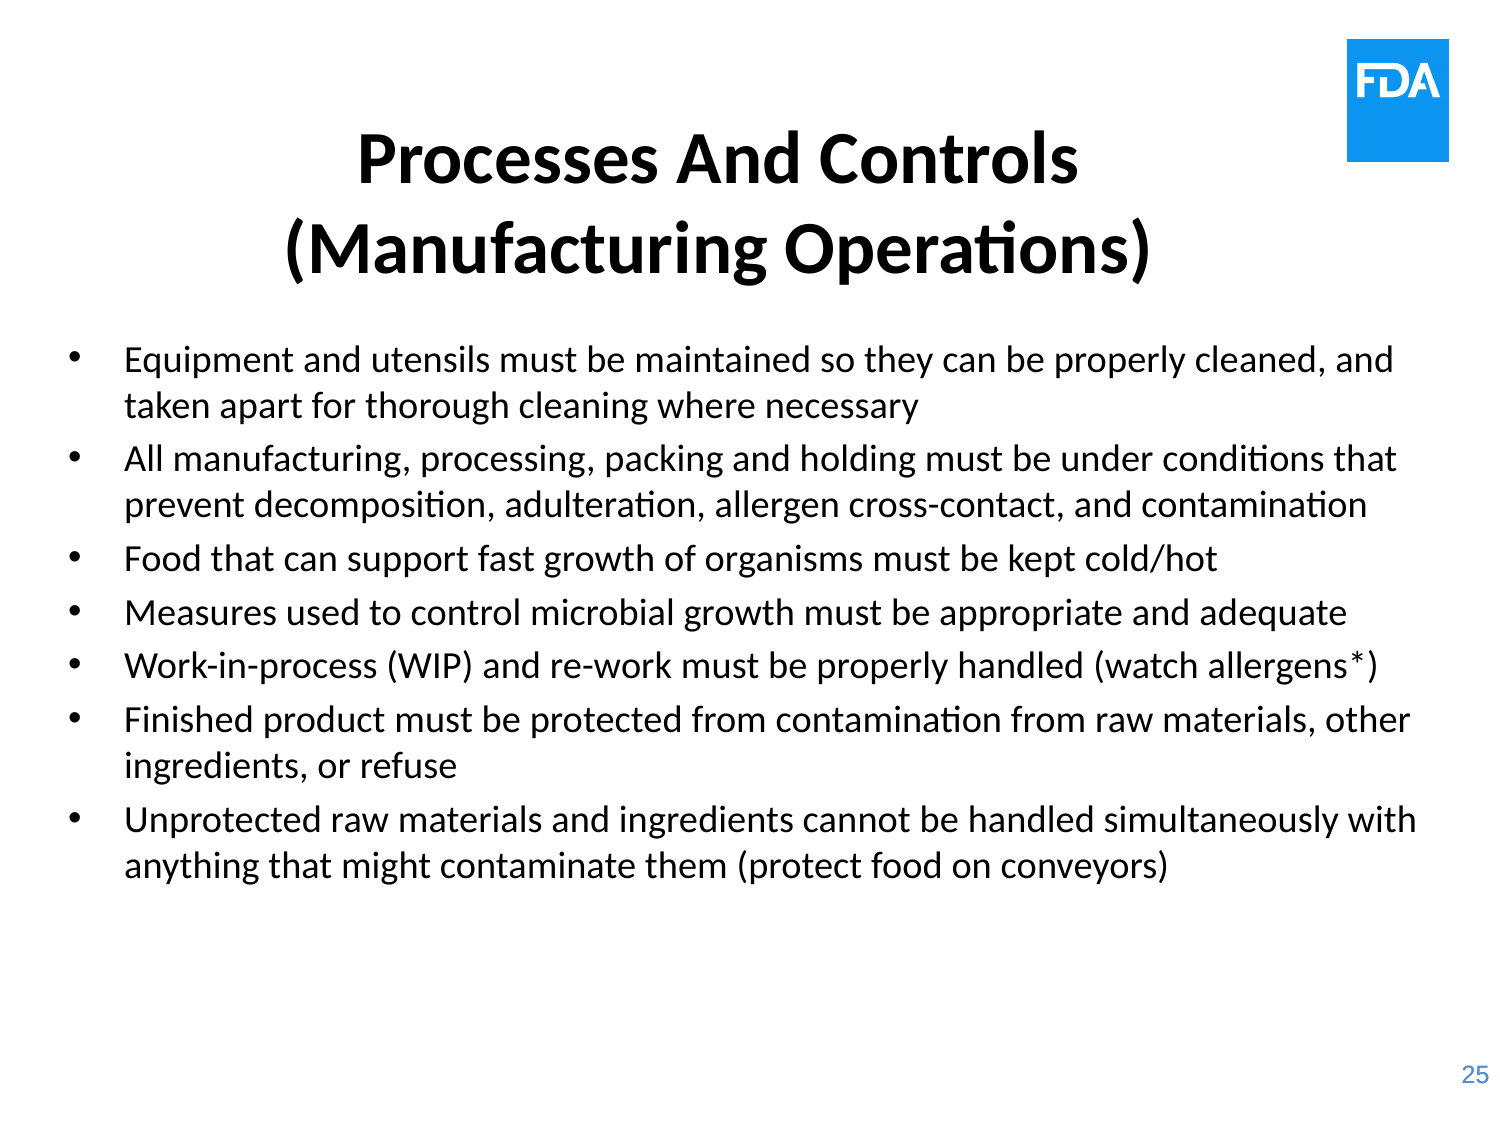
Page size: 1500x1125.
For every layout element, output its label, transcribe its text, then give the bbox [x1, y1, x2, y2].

picture [1347, 39, 1449, 162]
list Equipment and utensils must be maintained so they can be properly cleaned, and taken apart for thorough cleaning where necessary All manufacturing, processing, packing and holding must be under conditions that prevent decomposition, adulteration, allergen cross-contact, and contamination Food that can support fast growth of organisms must be kept cold/hot Measures used to control microbial growth must be appropriate and adequate Work-in-process (WIP) and re-work must be properly handled (watch allergens*) Finished product must be protected from contamination from raw materials, other ingredients, or refuse Unprotected raw materials and ingredients cannot be handled simultaneously with anything that might contaminate them (protect food on conveyors) [53, 326, 1449, 1033]
title Processes And Controls (Manufacturing Operations) [133, 92, 1304, 305]
